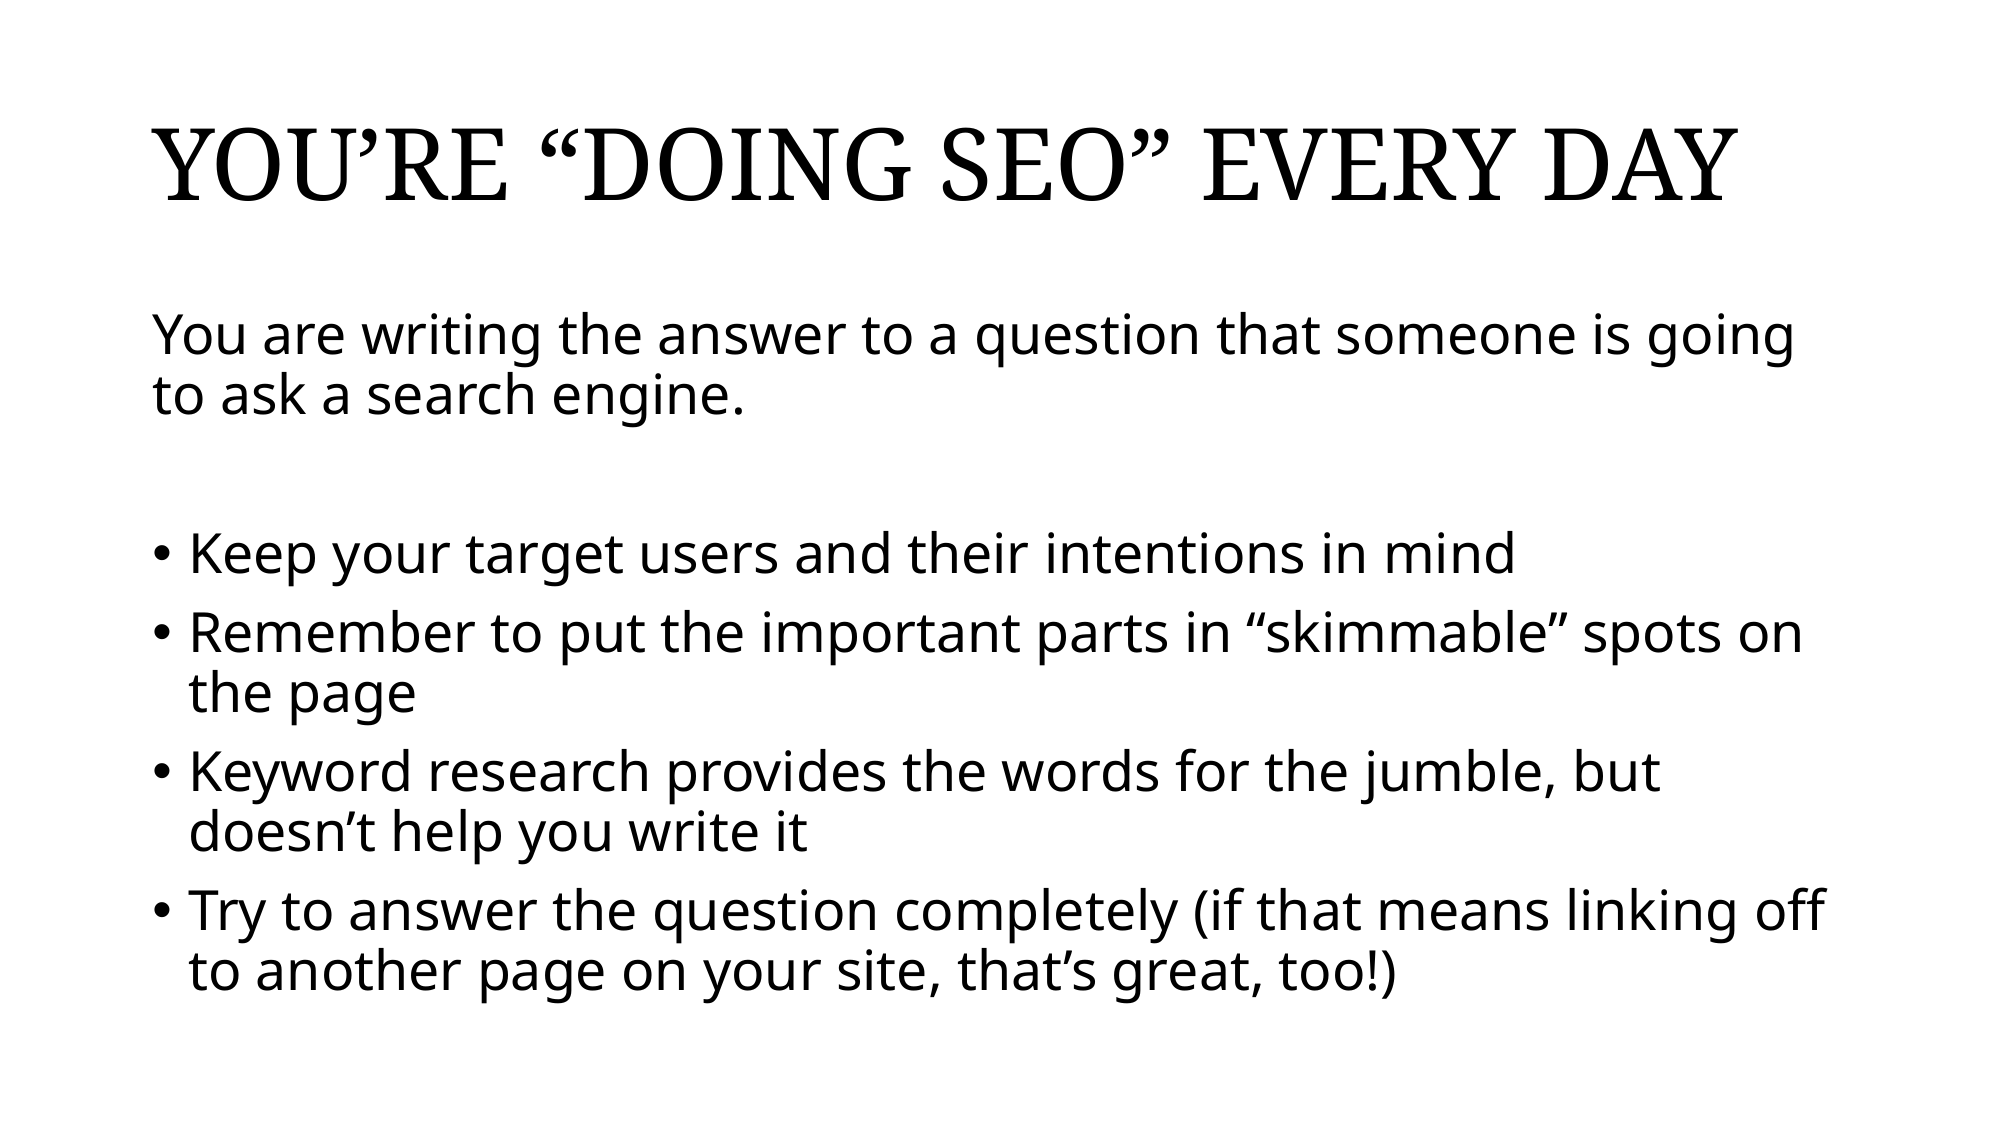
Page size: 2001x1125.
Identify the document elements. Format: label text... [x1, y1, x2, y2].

list You are writing the answer to a question that someone is going to ask a search engine. Keep your target users and their intentions in mind Remember to put the important parts in “skimmable” spots on the page Keyword research provides the words for the jumble, but doesn’t help you write it Try to answer the question completely (if that means linking off to another page on your site, that’s great, too!) [137, 299, 1863, 1014]
title You’re “Doing SEO” Every Day [137, 59, 1863, 278]
